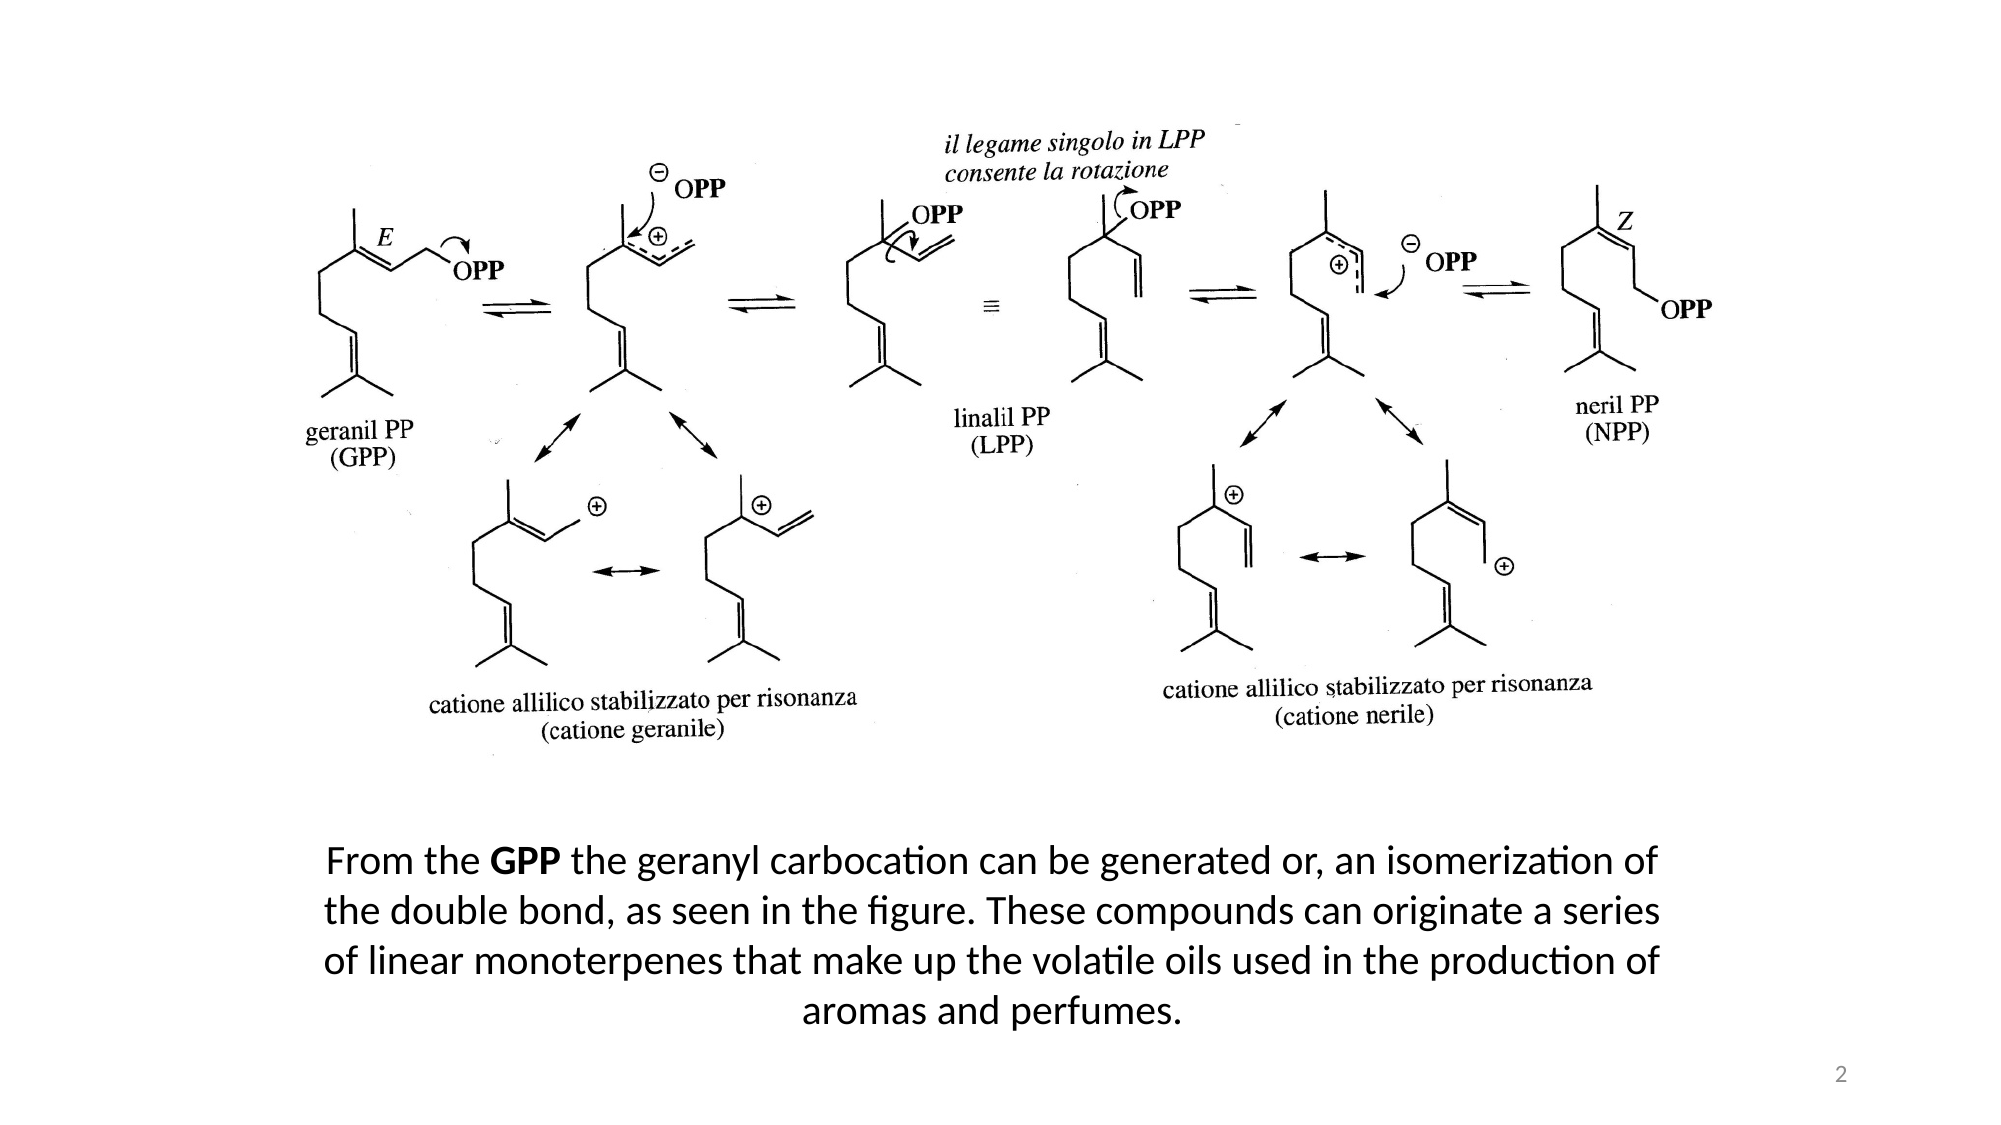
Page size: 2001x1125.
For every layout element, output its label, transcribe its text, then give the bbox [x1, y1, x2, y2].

text_box From the GPP the geranyl carbocation can be generated or, an isomerization of the double bond, as seen in the figure. These compounds can originate a series of linear monoterpenes that make up the volatile oils used in the production of aromas and perfumes. [295, 825, 1690, 1041]
slide_number 2 [1412, 1042, 1863, 1103]
picture [279, 112, 1730, 768]
